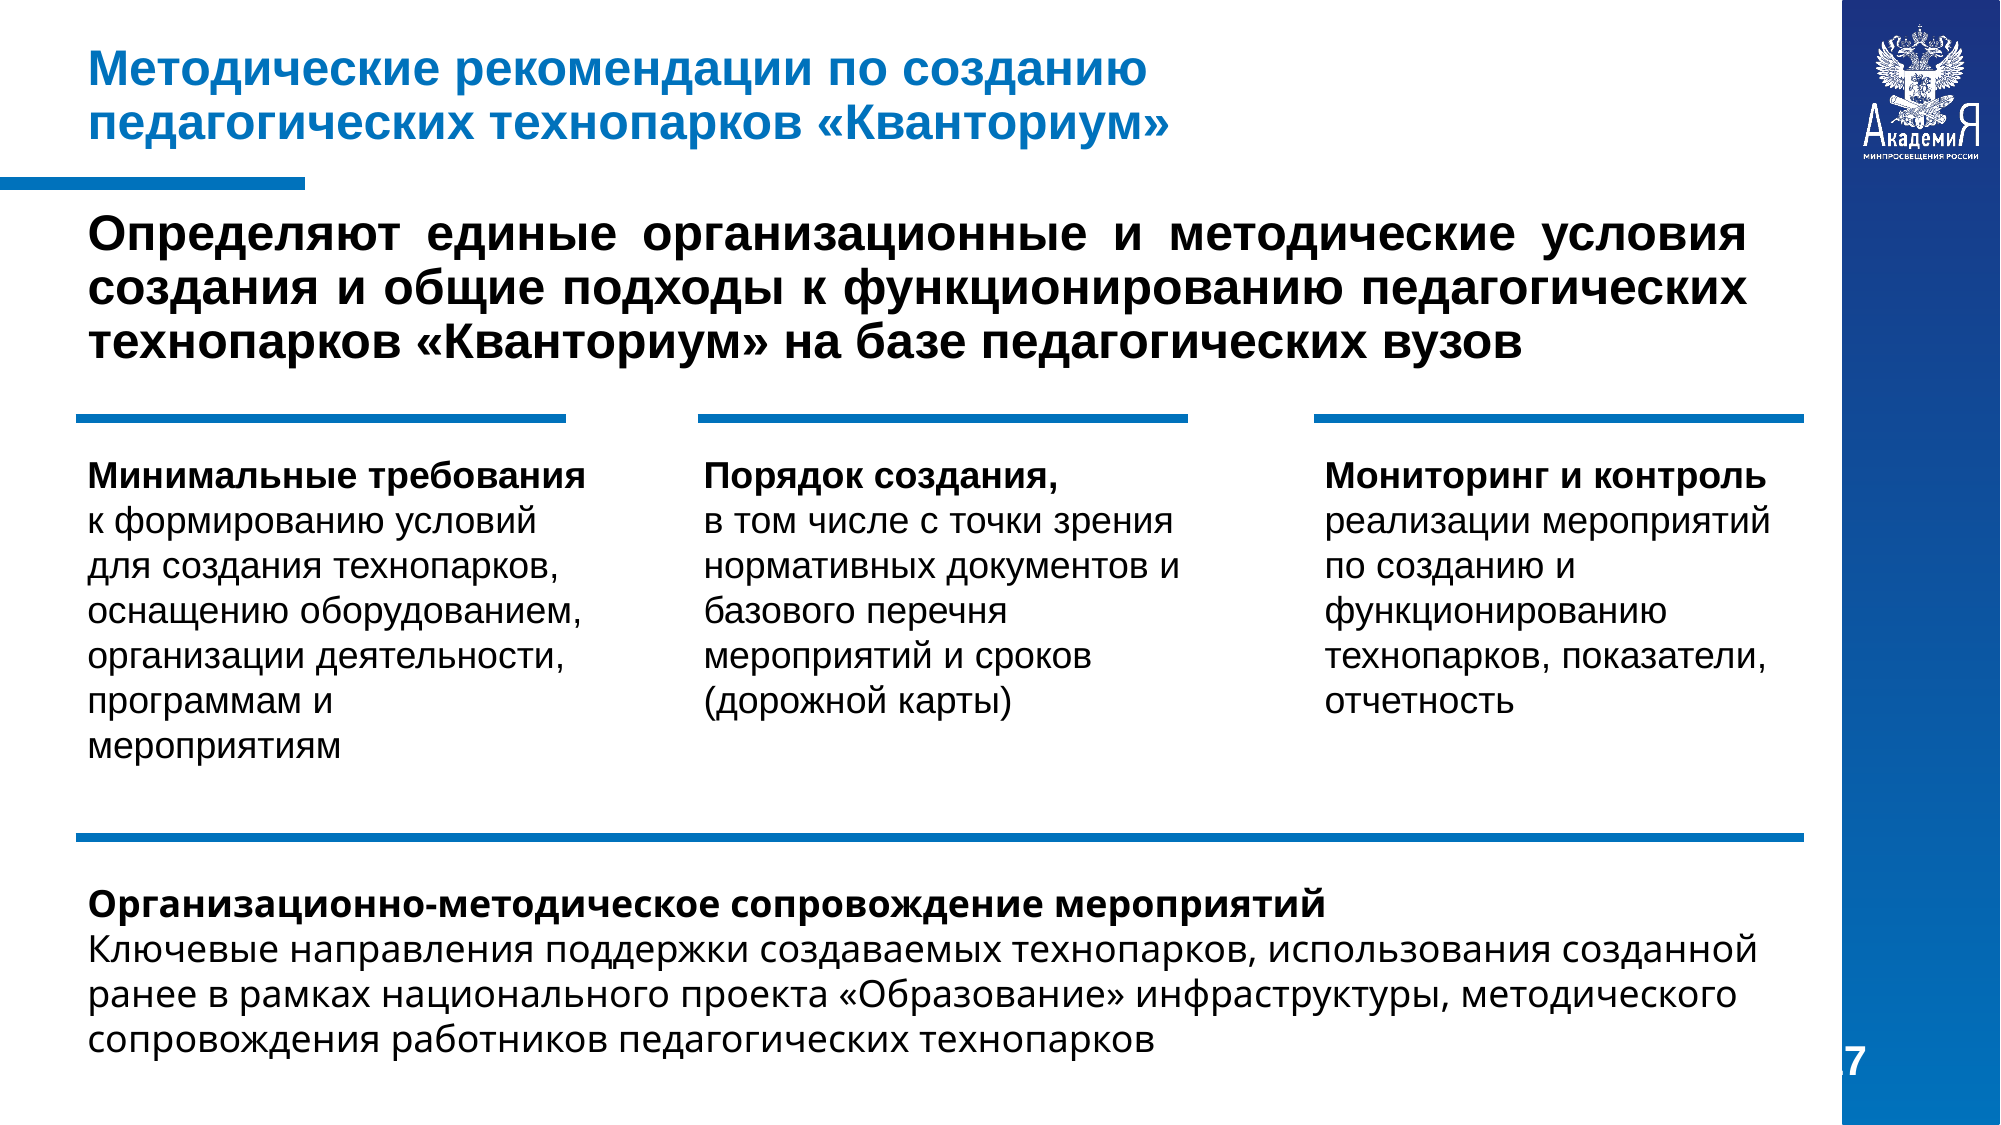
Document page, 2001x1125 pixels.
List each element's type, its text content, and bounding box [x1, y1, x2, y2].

text_box Мониторинг и контроль реализации мероприятий по созданию и функционированию технопарков, показатели, отчетность [1309, 442, 1816, 787]
text_box Методические рекомендации по созданию педагогических технопарков «Кванториум» [72, 10, 1688, 183]
text_box 17 [1806, 1026, 2000, 1092]
text_box Организационно-методическое сопровождение мероприятий Ключевые направления поддержки создаваемых технопарков, использования созданной ранее в рамках национального проекта «Образование» инфраструктуры, методического сопровождения работников педагогических технопарков [71, 872, 1822, 990]
text_box Минимальные требования к формированию условий для создания технопарков, оснащению оборудованием, организации деятельности, программам и мероприятиям [71, 442, 603, 749]
text_box Определяют единые организационные и методические условия создания и общие подходы к функционированию педагогических технопарков «Кванториум» на базе педагогических вузов [72, 199, 1764, 463]
text_box Порядок создания, в том числе с точки зрения нормативных документов и базового перечня мероприятий и сроков (дорожной карты) [688, 442, 1204, 716]
picture [1863, 24, 1979, 160]
